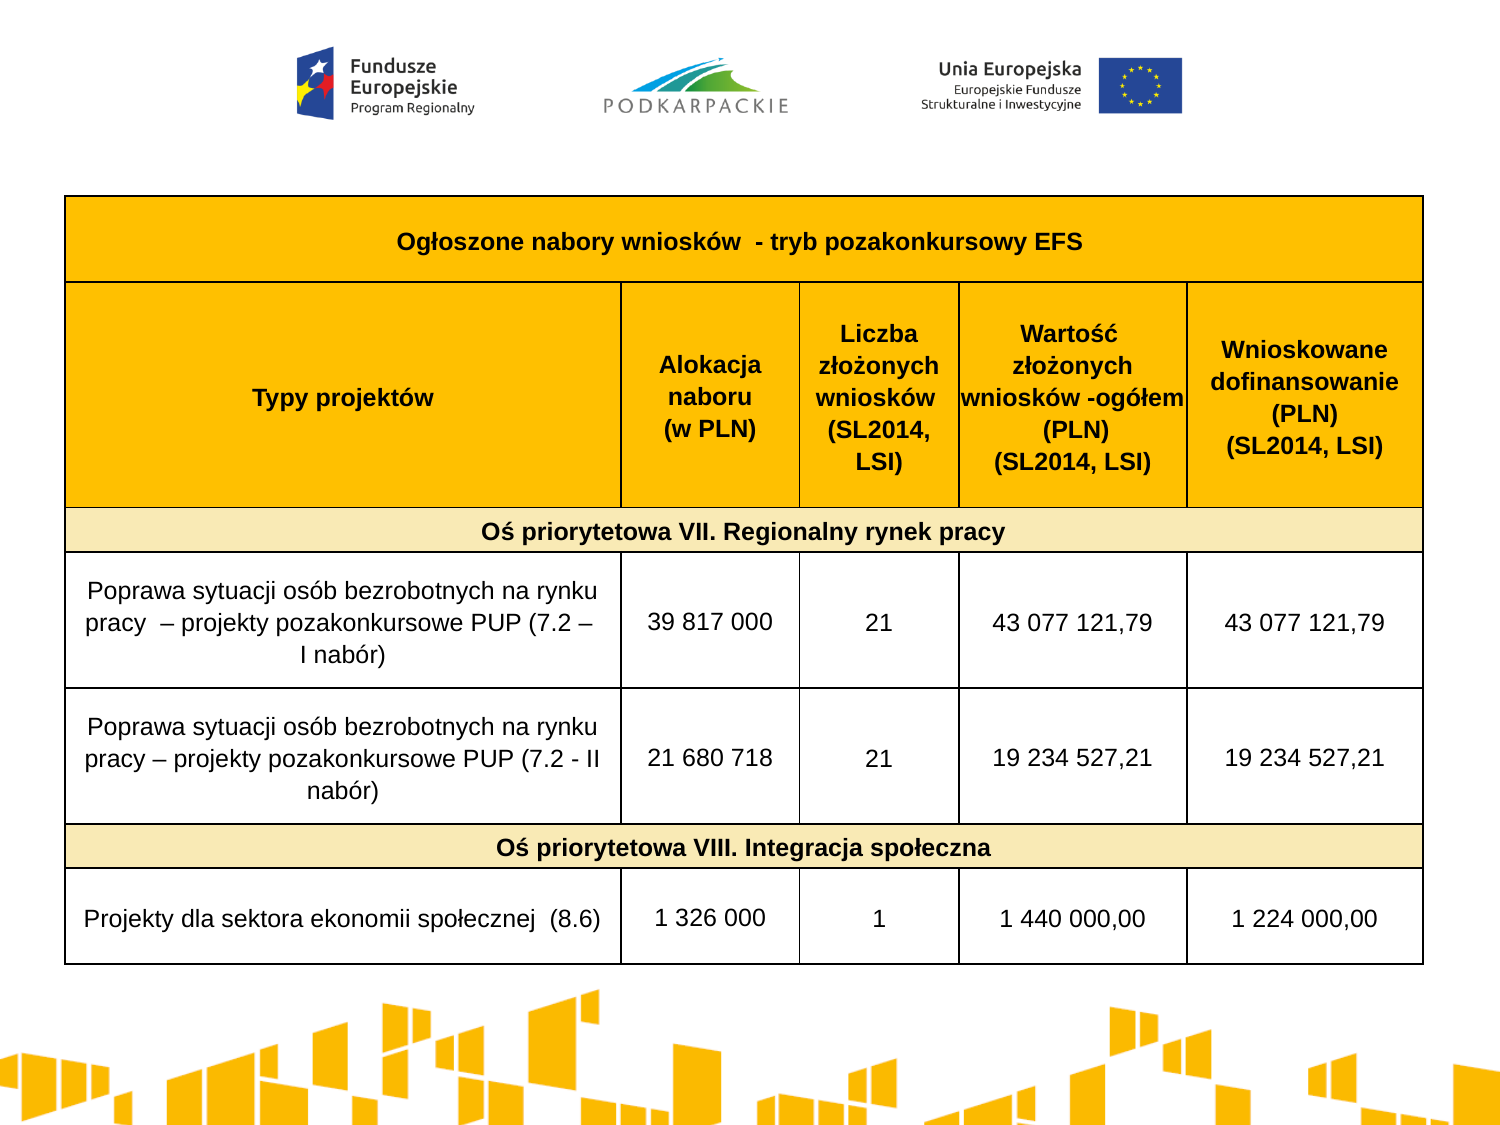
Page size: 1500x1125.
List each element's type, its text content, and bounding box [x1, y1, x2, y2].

table_cell Wnioskowane dofinansowanie (PLN) (SL2014, LSI) [1188, 283, 1422, 507]
table_cell Typy projektów [66, 283, 620, 507]
picture [265, 25, 1212, 150]
table_cell 1 440 000,00 [960, 869, 1186, 963]
table_cell Poprawa sytuacji osób bezrobotnych na rynku pracy – projekty pozakonkursowe PUP (7.2 - II nabór) [66, 689, 620, 823]
table_cell 21 [800, 553, 958, 687]
table_cell Oś priorytetowa VII. Regionalny rynek pracy [66, 508, 1422, 551]
table_cell 1 [800, 869, 958, 963]
table_cell 21 [800, 689, 958, 823]
table_cell 43 077 121,79 [1188, 553, 1422, 687]
table_cell 1 326 000 [622, 869, 799, 963]
table_cell Liczba złożonych wniosków (SL2014, LSI) [800, 283, 958, 507]
table_cell 19 234 527,21 [960, 689, 1186, 823]
table_cell Wartość złożonych wniosków -ogółem (PLN) (SL2014, LSI) [960, 283, 1186, 507]
picture [0, 980, 1500, 1125]
table_cell 19 234 527,21 [1188, 689, 1422, 823]
table_cell 43 077 121,79 [960, 553, 1186, 687]
table_cell 39 817 000 [622, 553, 799, 687]
table_cell 1 224 000,00 [1188, 869, 1422, 963]
table_cell Oś priorytetowa VIII. Integracja społeczna [66, 825, 1422, 867]
table_cell 21 680 718 [622, 689, 799, 823]
table_header Ogłoszone nabory wniosków - tryb pozakonkursowy EFS [66, 197, 1422, 281]
table_cell Projekty dla sektora ekonomii społecznej (8.6) [66, 869, 620, 963]
table_cell Alokacja naboru (w PLN) [622, 283, 799, 507]
table_cell Poprawa sytuacji osób bezrobotnych na rynku pracy – projekty pozakonkursowe PUP (7.2 – I nabór) [66, 553, 620, 687]
